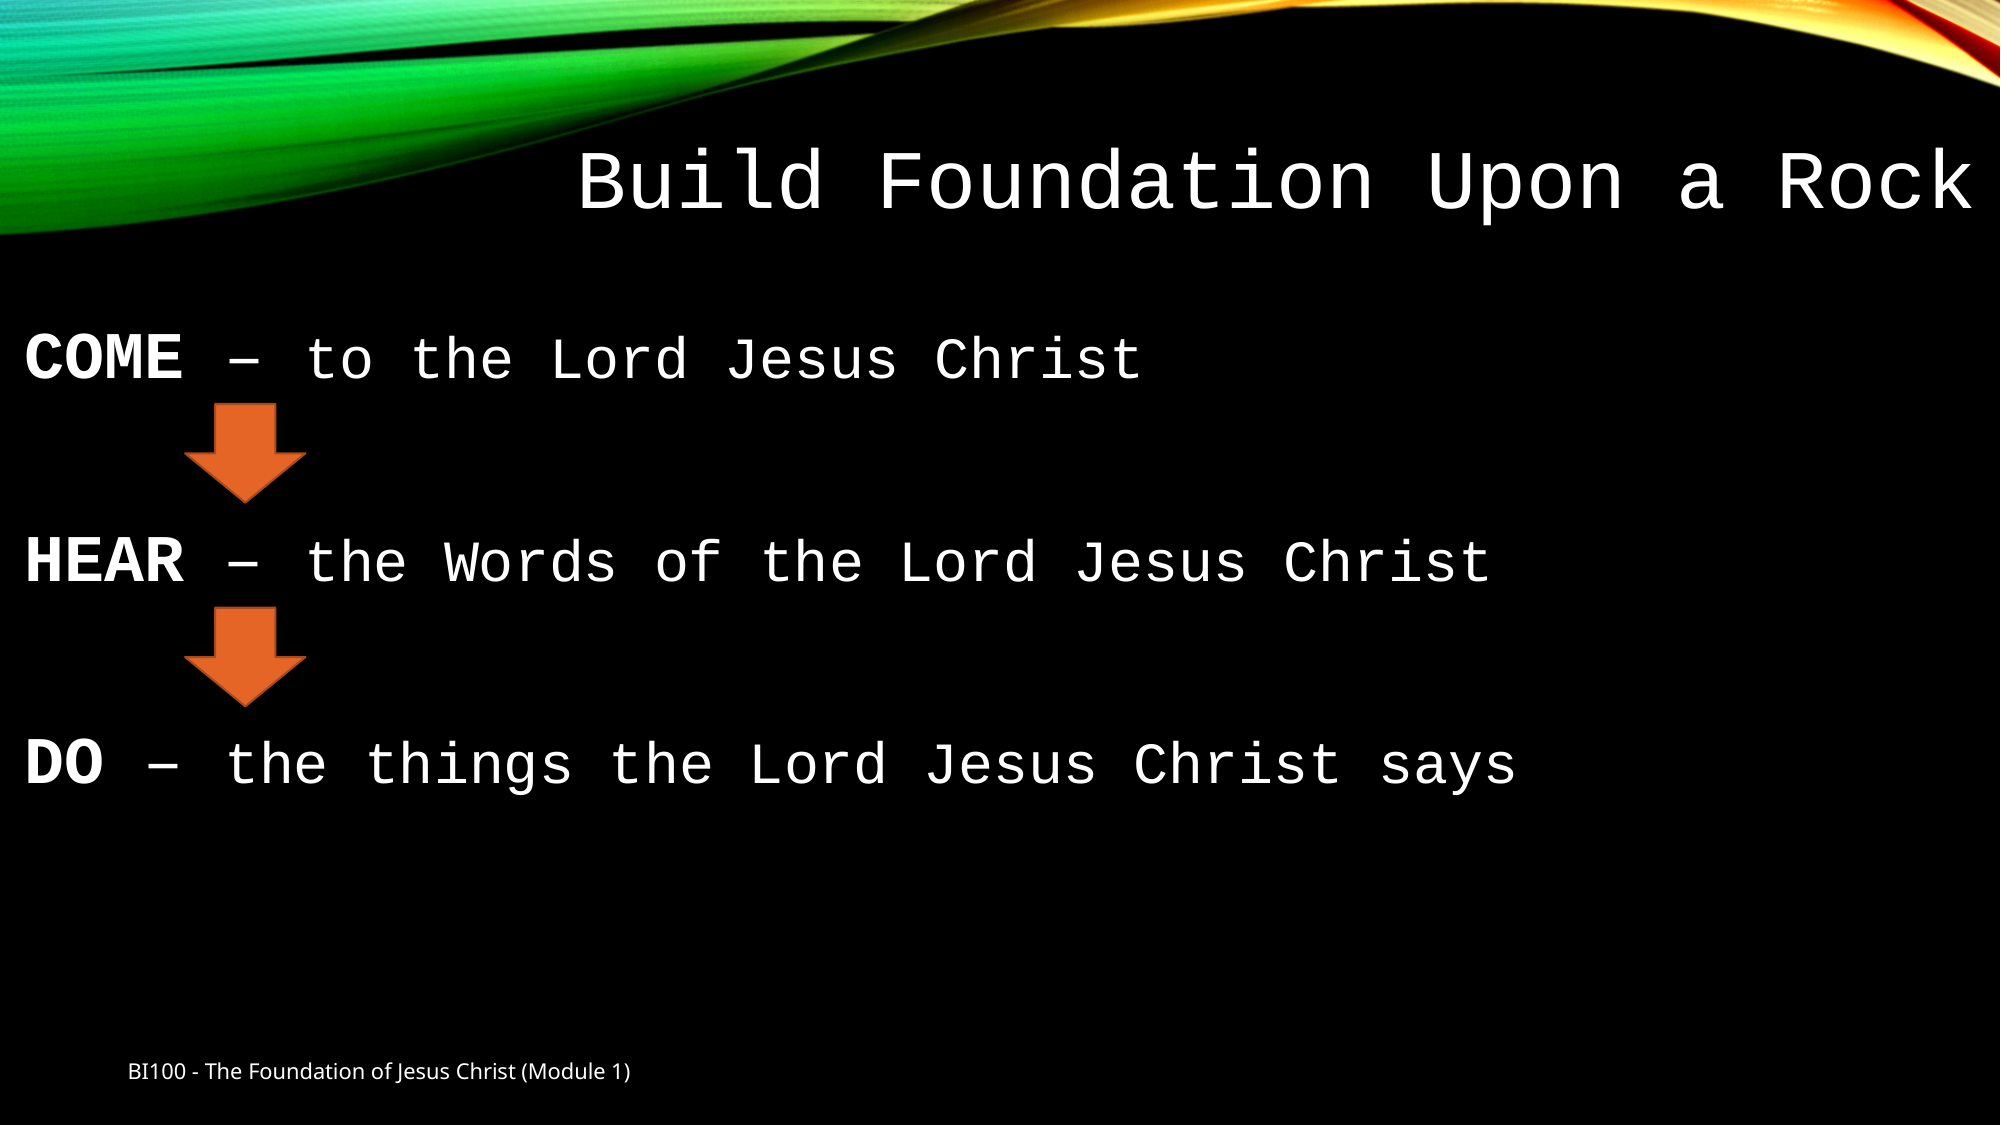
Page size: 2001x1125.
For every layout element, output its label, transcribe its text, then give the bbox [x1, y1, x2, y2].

text_box COME – to the Lord Jesus Christ [9, 304, 1160, 400]
text_box [184, 606, 307, 708]
picture [0, 0, 2000, 237]
text_box HEAR – the Words of the Lord Jesus Christ [9, 507, 1513, 602]
footer BI100 - The Foundation of Jesus Christ (Module 1) [112, 1042, 1388, 1103]
text_box [184, 402, 307, 504]
text_box Build Foundation Upon a Rock [562, 117, 2000, 233]
text_box DO – the things the Lord Jesus Christ says [9, 709, 1732, 805]
